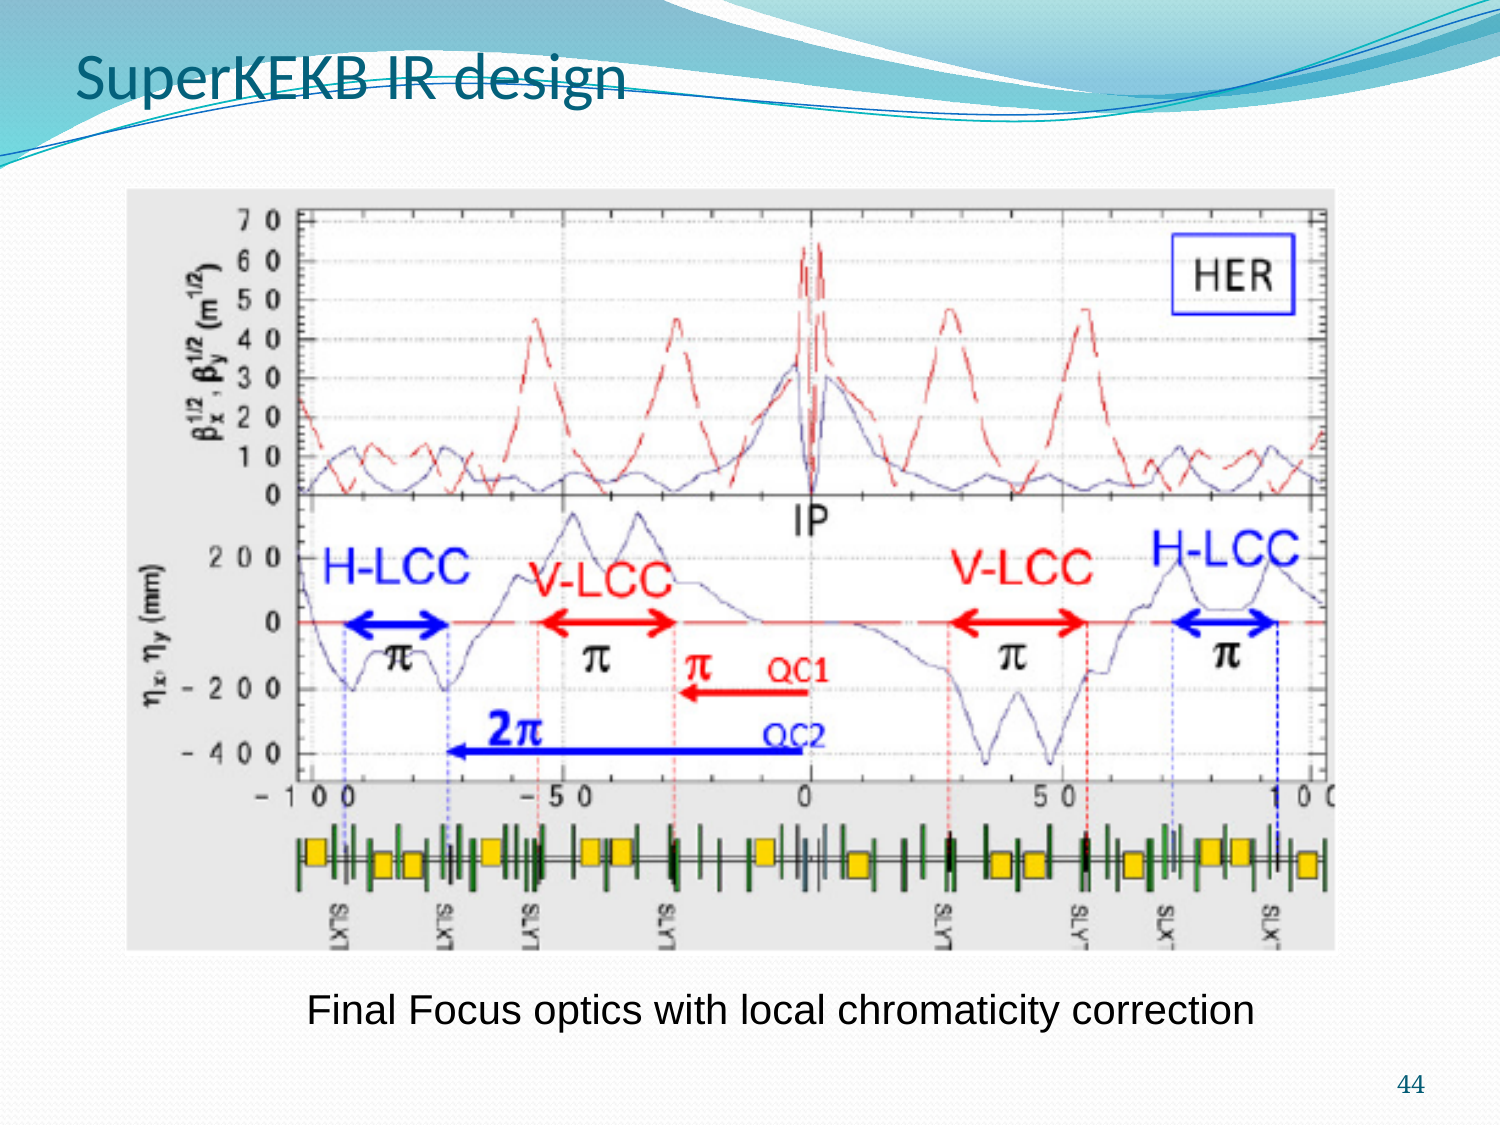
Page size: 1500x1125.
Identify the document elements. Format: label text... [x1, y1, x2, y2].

text_box Final Focus optics with local chromaticity correction [262, 975, 1300, 1040]
slide_number 44 [1299, 1042, 1425, 1103]
picture [124, 187, 1338, 957]
title SuperKEKB IR design [75, 0, 1438, 113]
